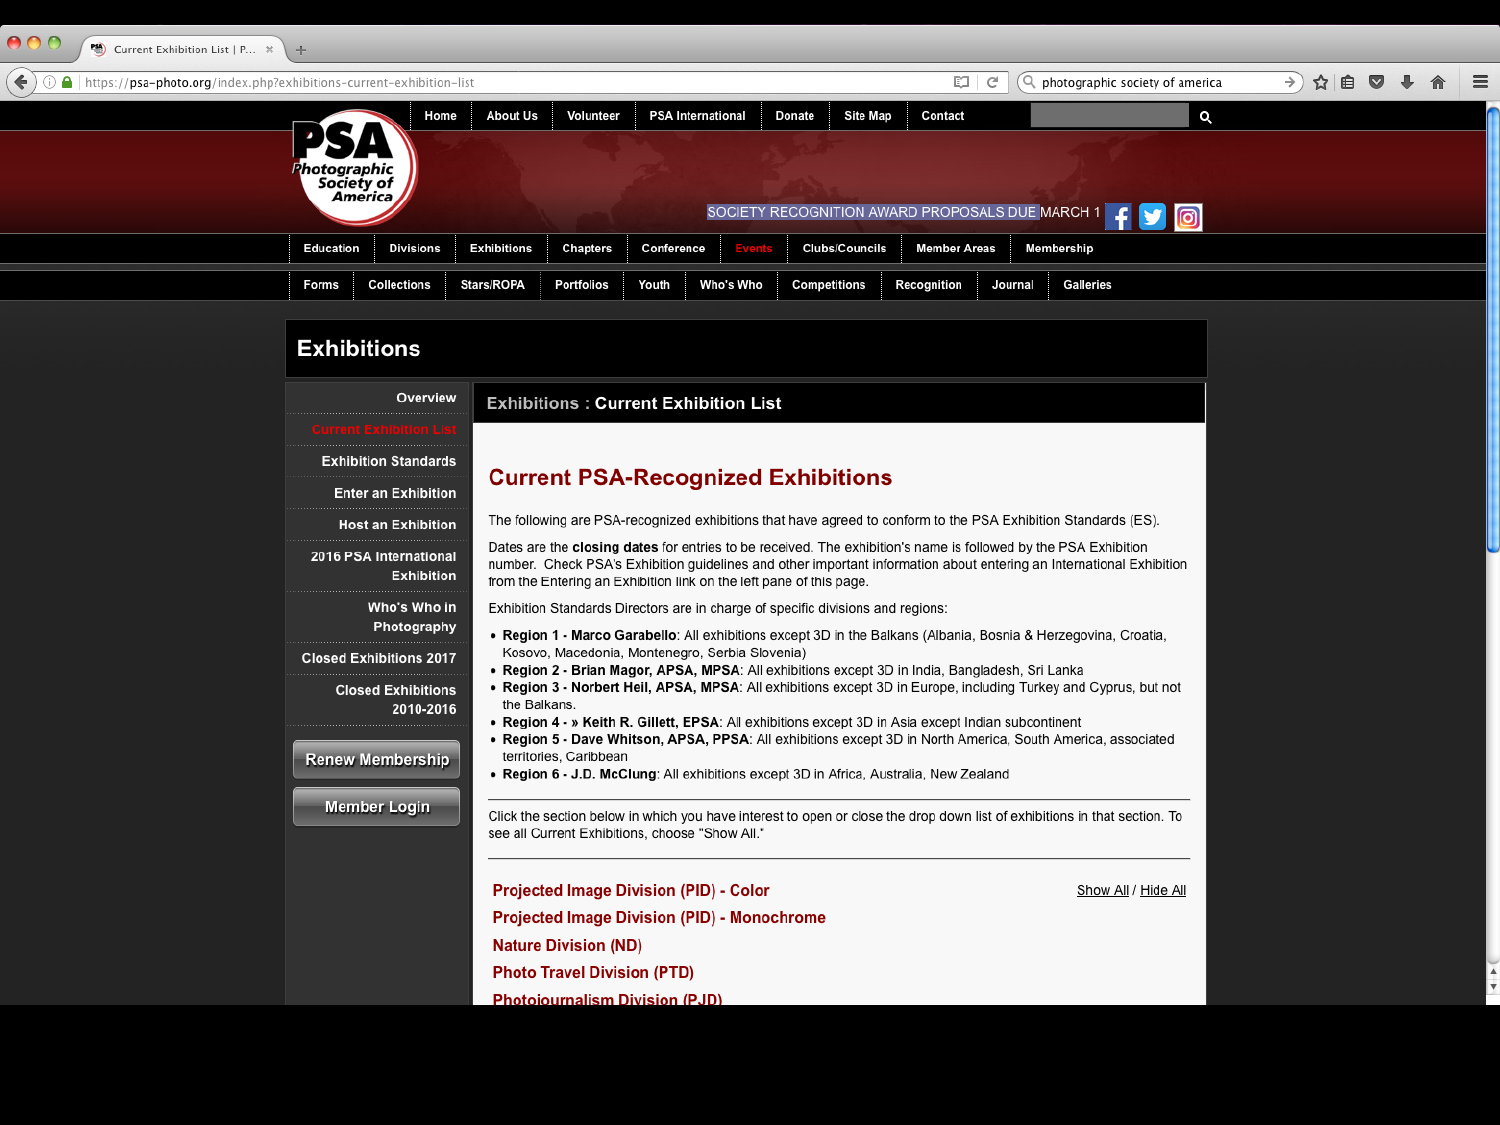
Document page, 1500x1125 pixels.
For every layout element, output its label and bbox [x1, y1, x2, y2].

picture [0, 24, 1500, 1005]
